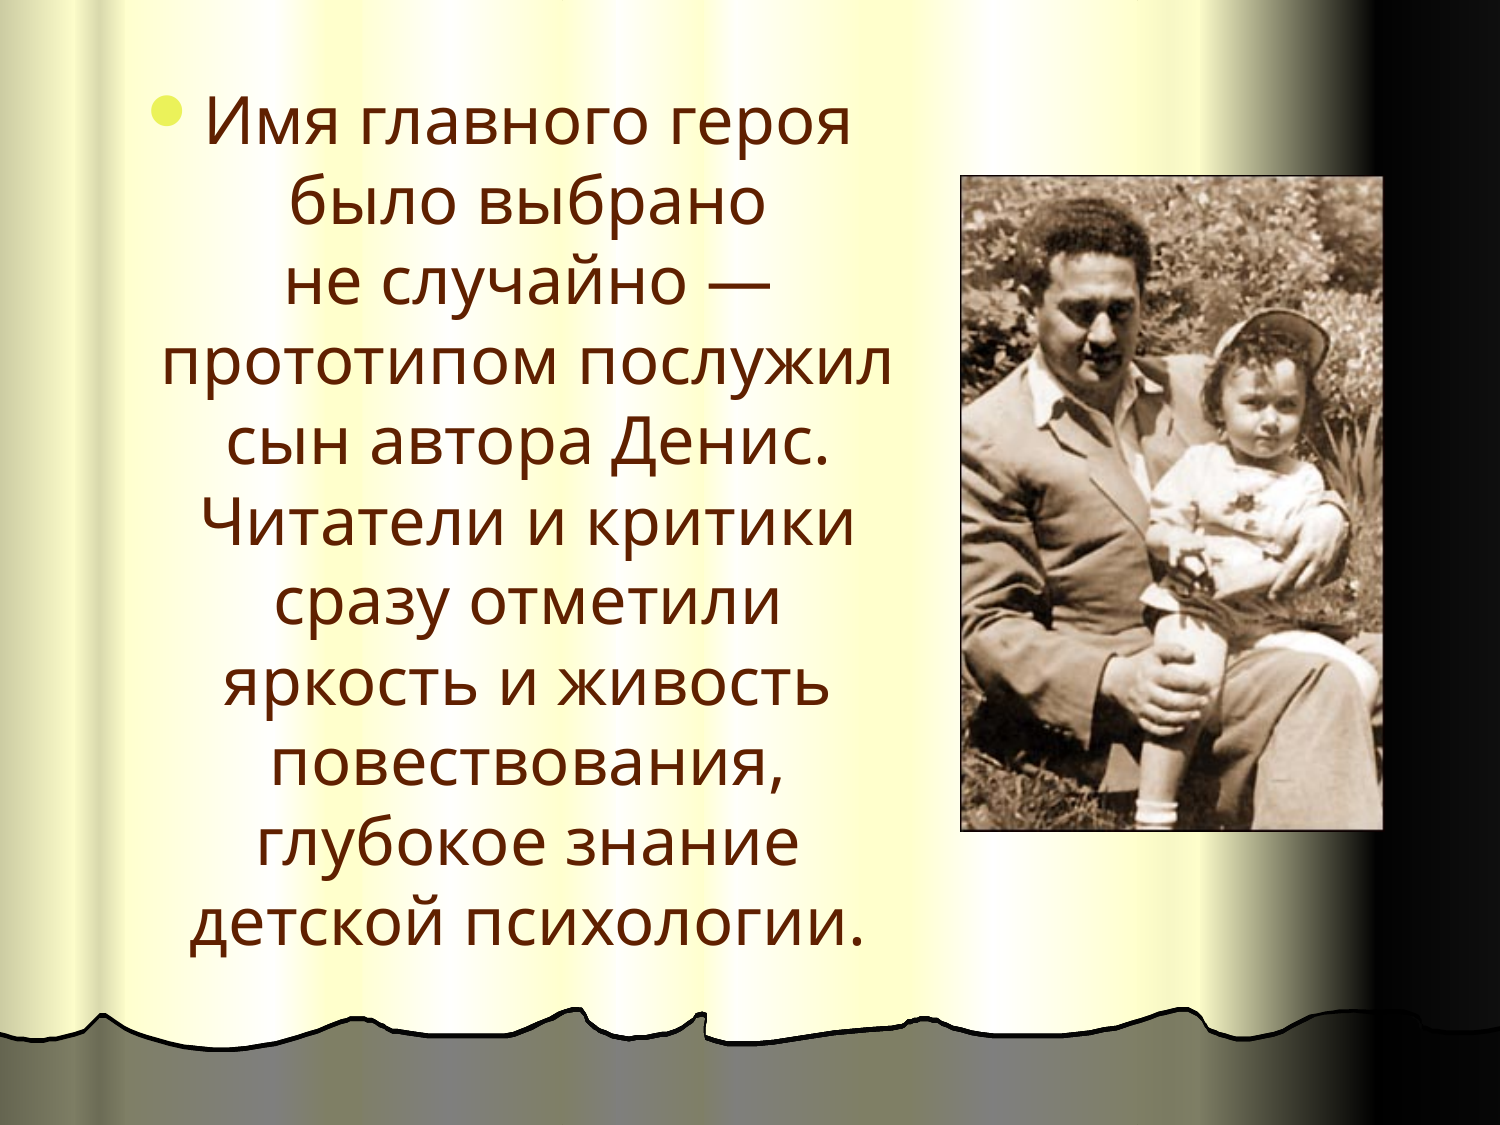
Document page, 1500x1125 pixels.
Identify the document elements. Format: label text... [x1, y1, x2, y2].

picture [960, 175, 1385, 833]
list Имя главного героя было выбрано не случайно — прототипом послужил сын автора Денис. Читатели и критики сразу отметили яркость и живость повествования, глубокое знание детской психологии. [74, 70, 927, 1006]
